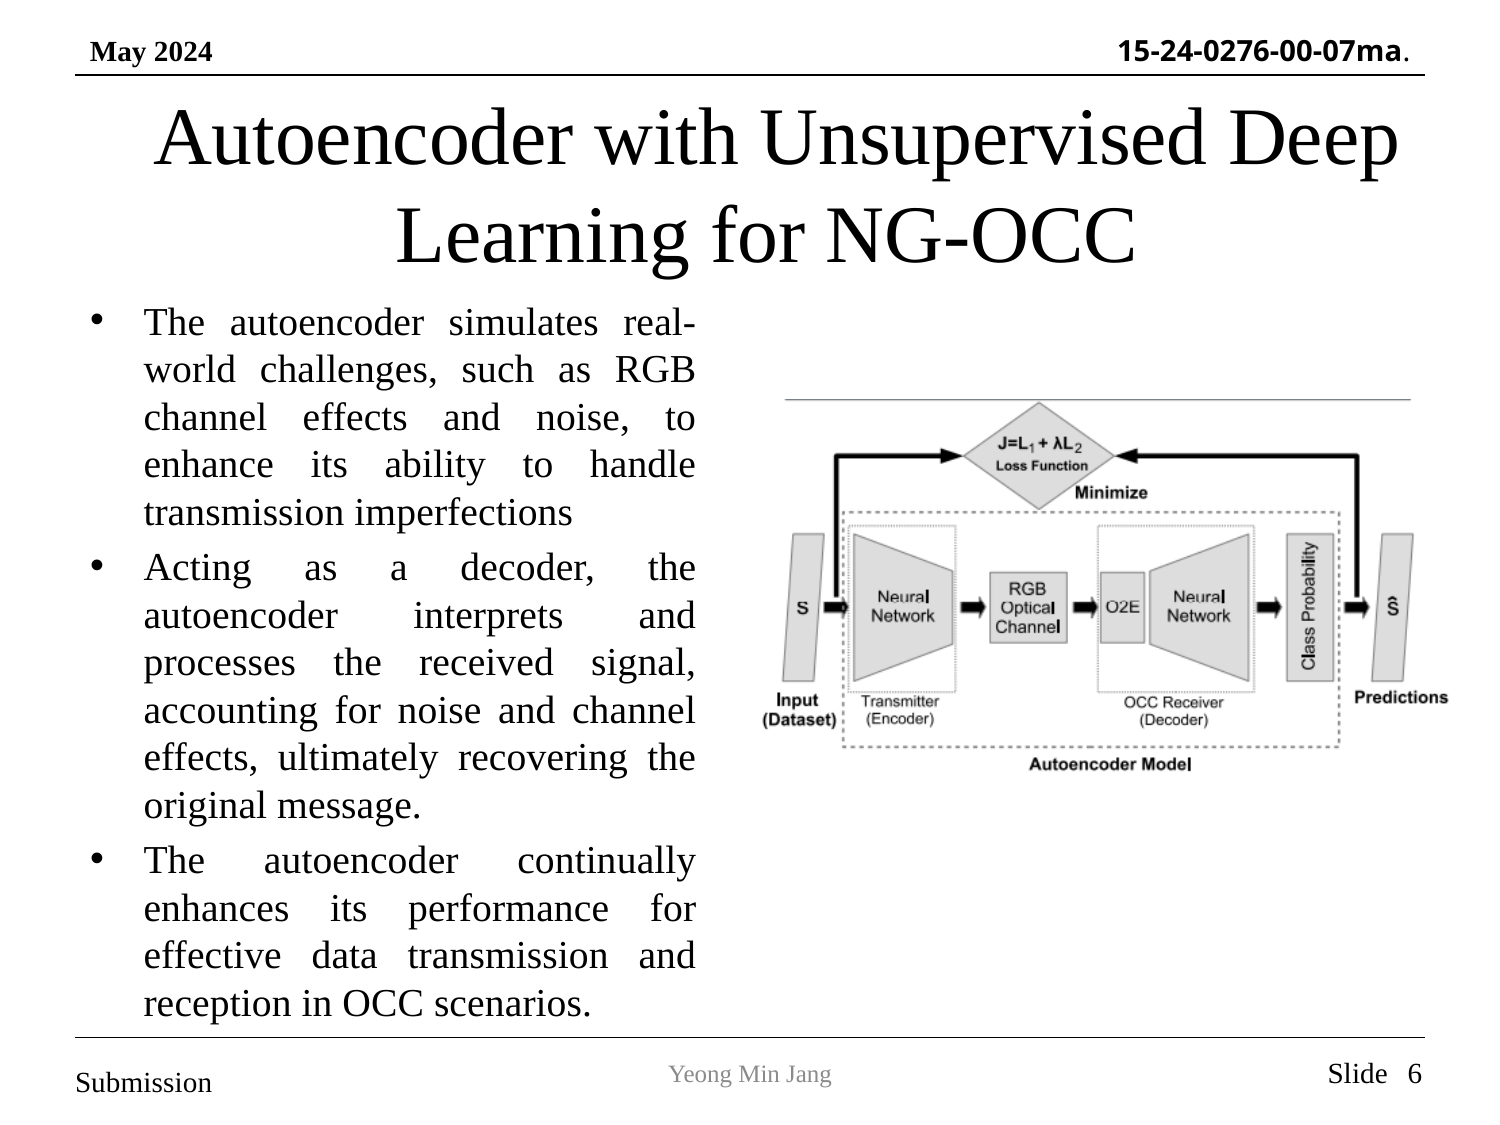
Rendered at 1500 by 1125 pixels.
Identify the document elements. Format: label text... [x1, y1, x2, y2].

text_box Autoencoder with Unsupervised Deep Learning for NG-OCC [76, 74, 1479, 288]
picture [737, 399, 1461, 782]
list The autoencoder simulates real-world challenges, such as RGB channel effects and noise, to enhance its ability to handle transmission imperfections Acting as a decoder, the autoencoder interprets and processes the received signal, accounting for noise and channel effects, ultimately recovering the original message. The autoencoder continually enhances its performance for effective data transmission and reception in OCC scenarios. [75, 232, 713, 1040]
